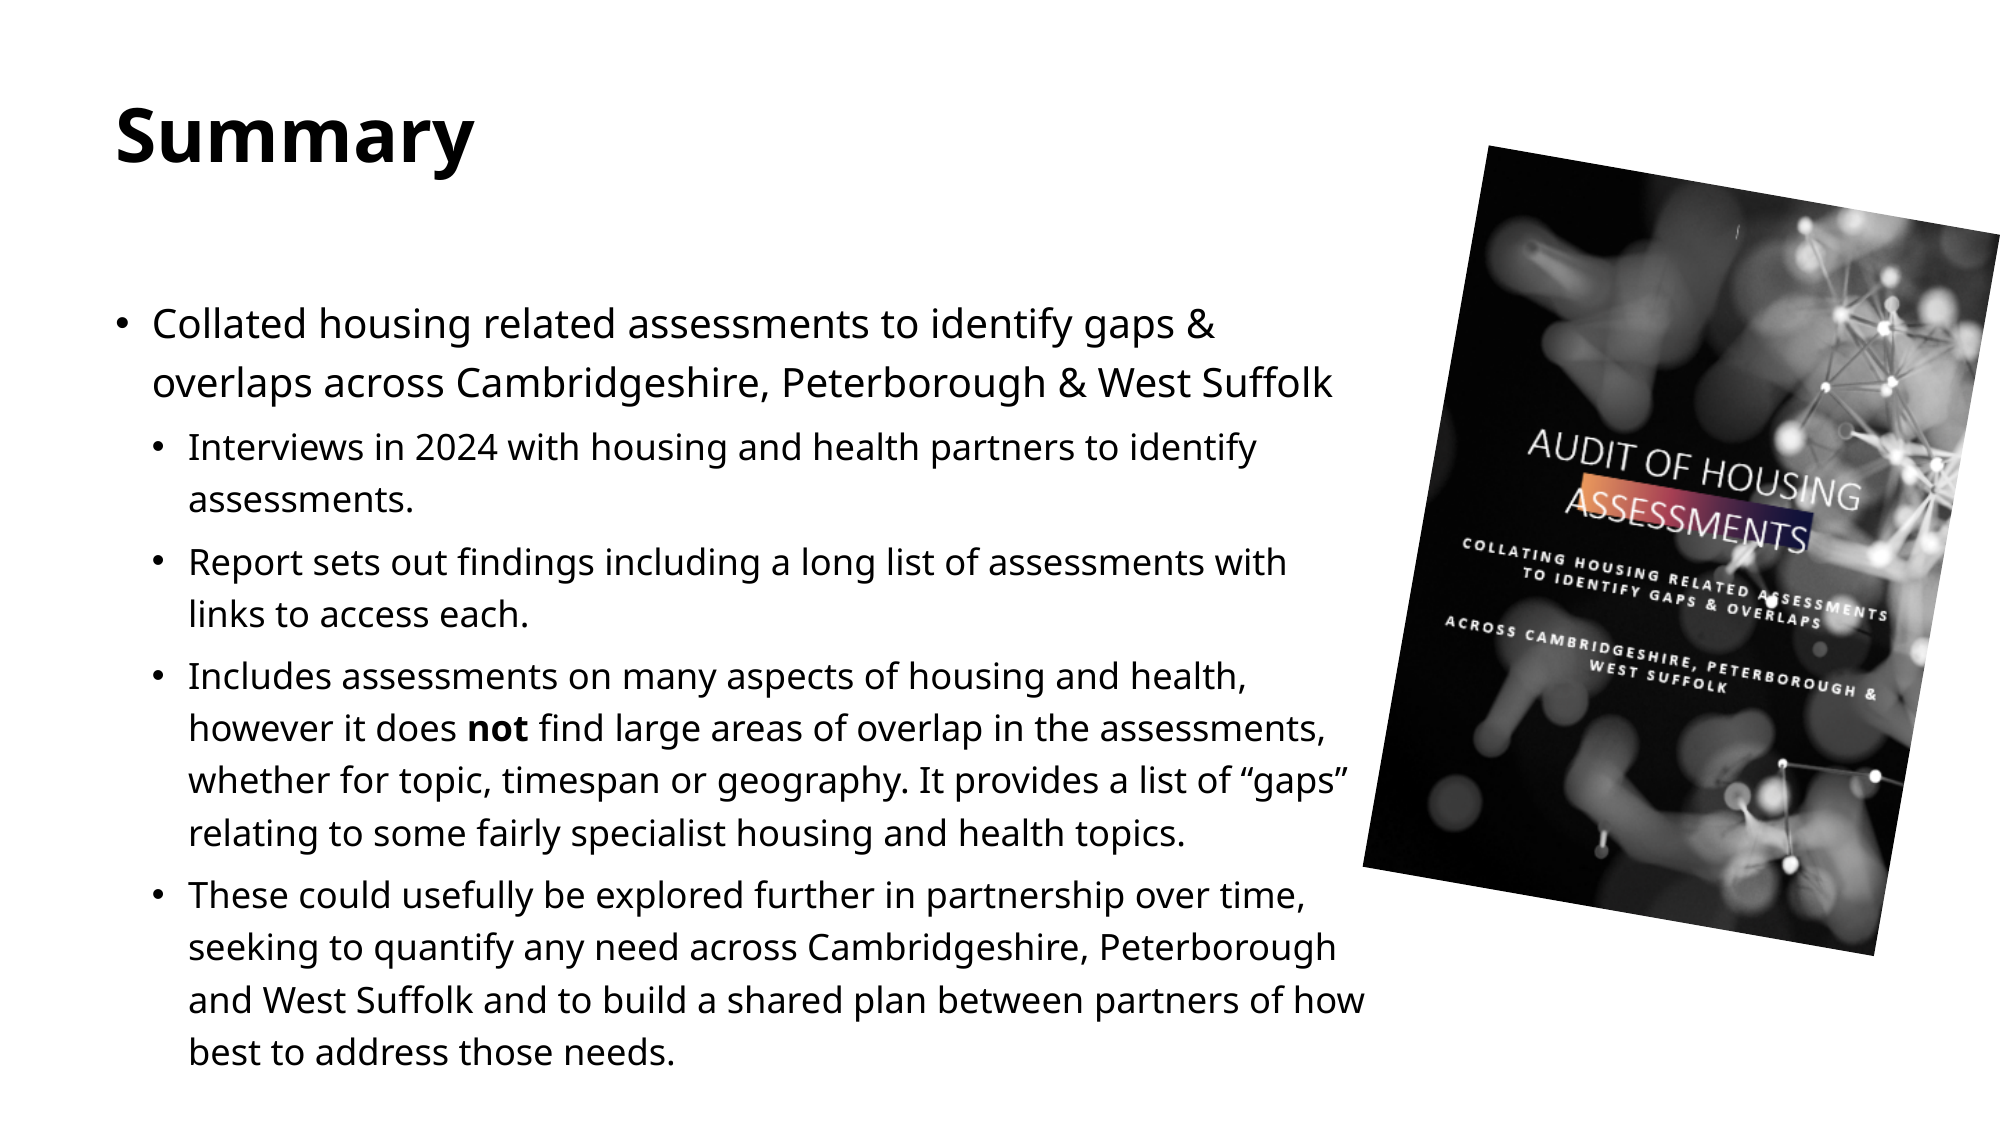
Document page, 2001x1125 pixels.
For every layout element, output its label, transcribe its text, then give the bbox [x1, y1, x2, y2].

picture [1362, 145, 2000, 957]
title Summary [100, 90, 1849, 276]
list Collated housing related assessments to identify gaps & overlaps across Cambridgeshire, Peterborough & West Suffolk Interviews in 2024 with housing and health partners to identify assessments. Report sets out findings including a long list of assessments with links to access each. Includes assessments on many aspects of housing and health, however it does not find large areas of overlap in the assessments, whether for topic, timespan or geography. It provides a list of “gaps” relating to some fairly specialist housing and health topics. These could usefully be explored further in partnership over time, seeking to quantify any need across Cambridgeshire, Peterborough and West Suffolk and to build a shared plan between partners of how best to address those needs. [100, 281, 1389, 1085]
